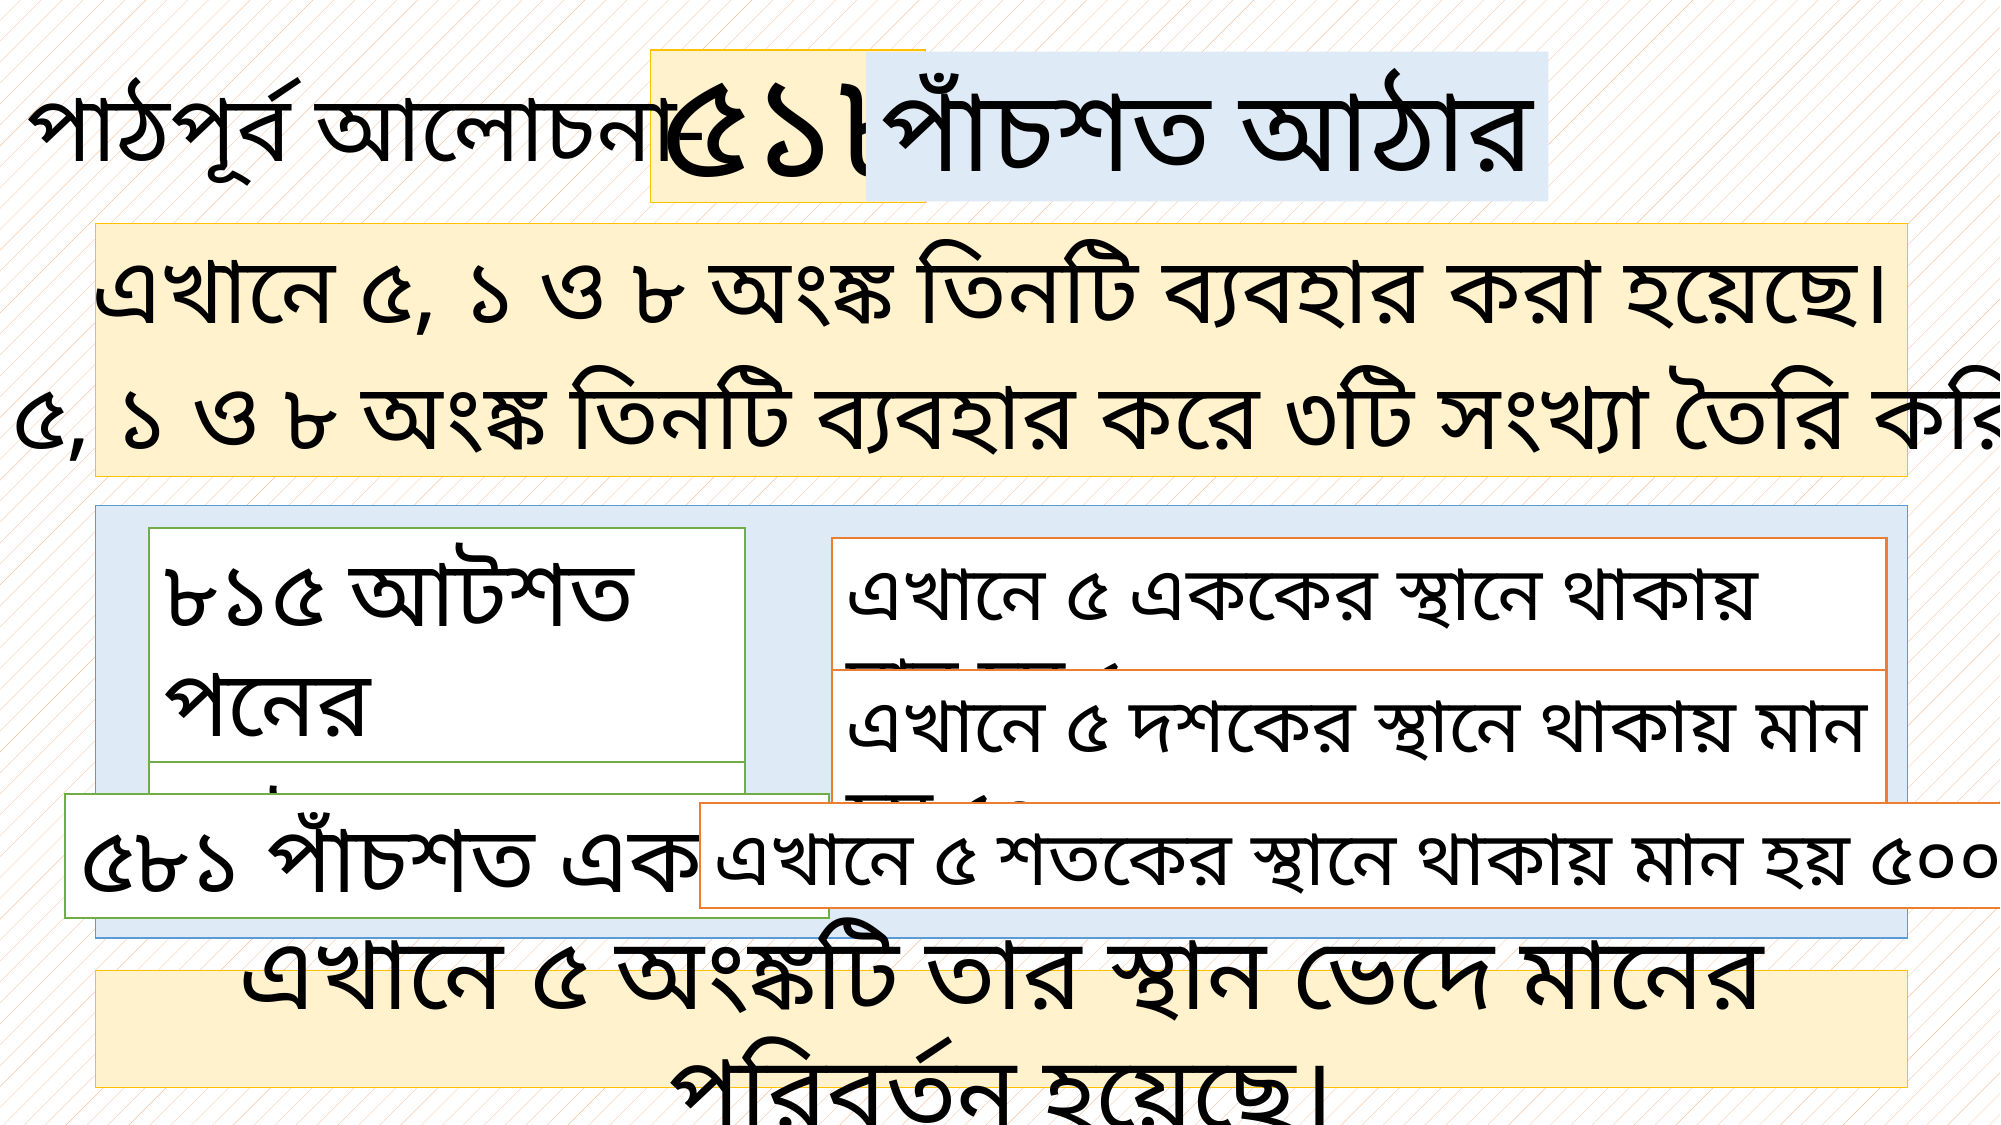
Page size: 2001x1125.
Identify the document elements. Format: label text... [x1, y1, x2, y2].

text_box ৫, ১ ও ৮ অংঙ্ক তিনটি ব্যবহার করে ৩টি সংখ্যা তৈরি করি [0, 350, 2000, 476]
text_box এখানে ৫ এককের স্থানে থাকায় মান হয় ৫ [831, 537, 1888, 669]
text_box [95, 909, 1908, 939]
text_box ৫১৮ [645, 20, 942, 215]
text_box এখানে ৫ অংঙ্কটি তার স্থান ভেদে মানের পরিবর্তন হয়েছে। [95, 970, 1908, 1088]
text_box পাঁচশত আঠার [865, 51, 1549, 202]
text_box ৮১৫ আটশত পনের [148, 527, 746, 763]
text_box ৫৮১ পাঁচশত একাশি [64, 793, 830, 919]
text_box পাঠপূর্ব আলোচনা- [11, 62, 722, 187]
text_box ১৫৮ একশত আটান্ন [148, 763, 746, 793]
text_box [95, 505, 1908, 802]
text_box এখানে ৫ শতকের স্থানে থাকায় মান হয় ৫০০ [699, 802, 2000, 909]
text_box এখানে ৫, ১ ও ৮ অংঙ্ক তিনটি ব্যবহার করা হয়েছে। [77, 224, 1907, 349]
text_box এখানে ৫ দশকের স্থানে থাকায় মান হয় ৫০ [831, 669, 1888, 802]
